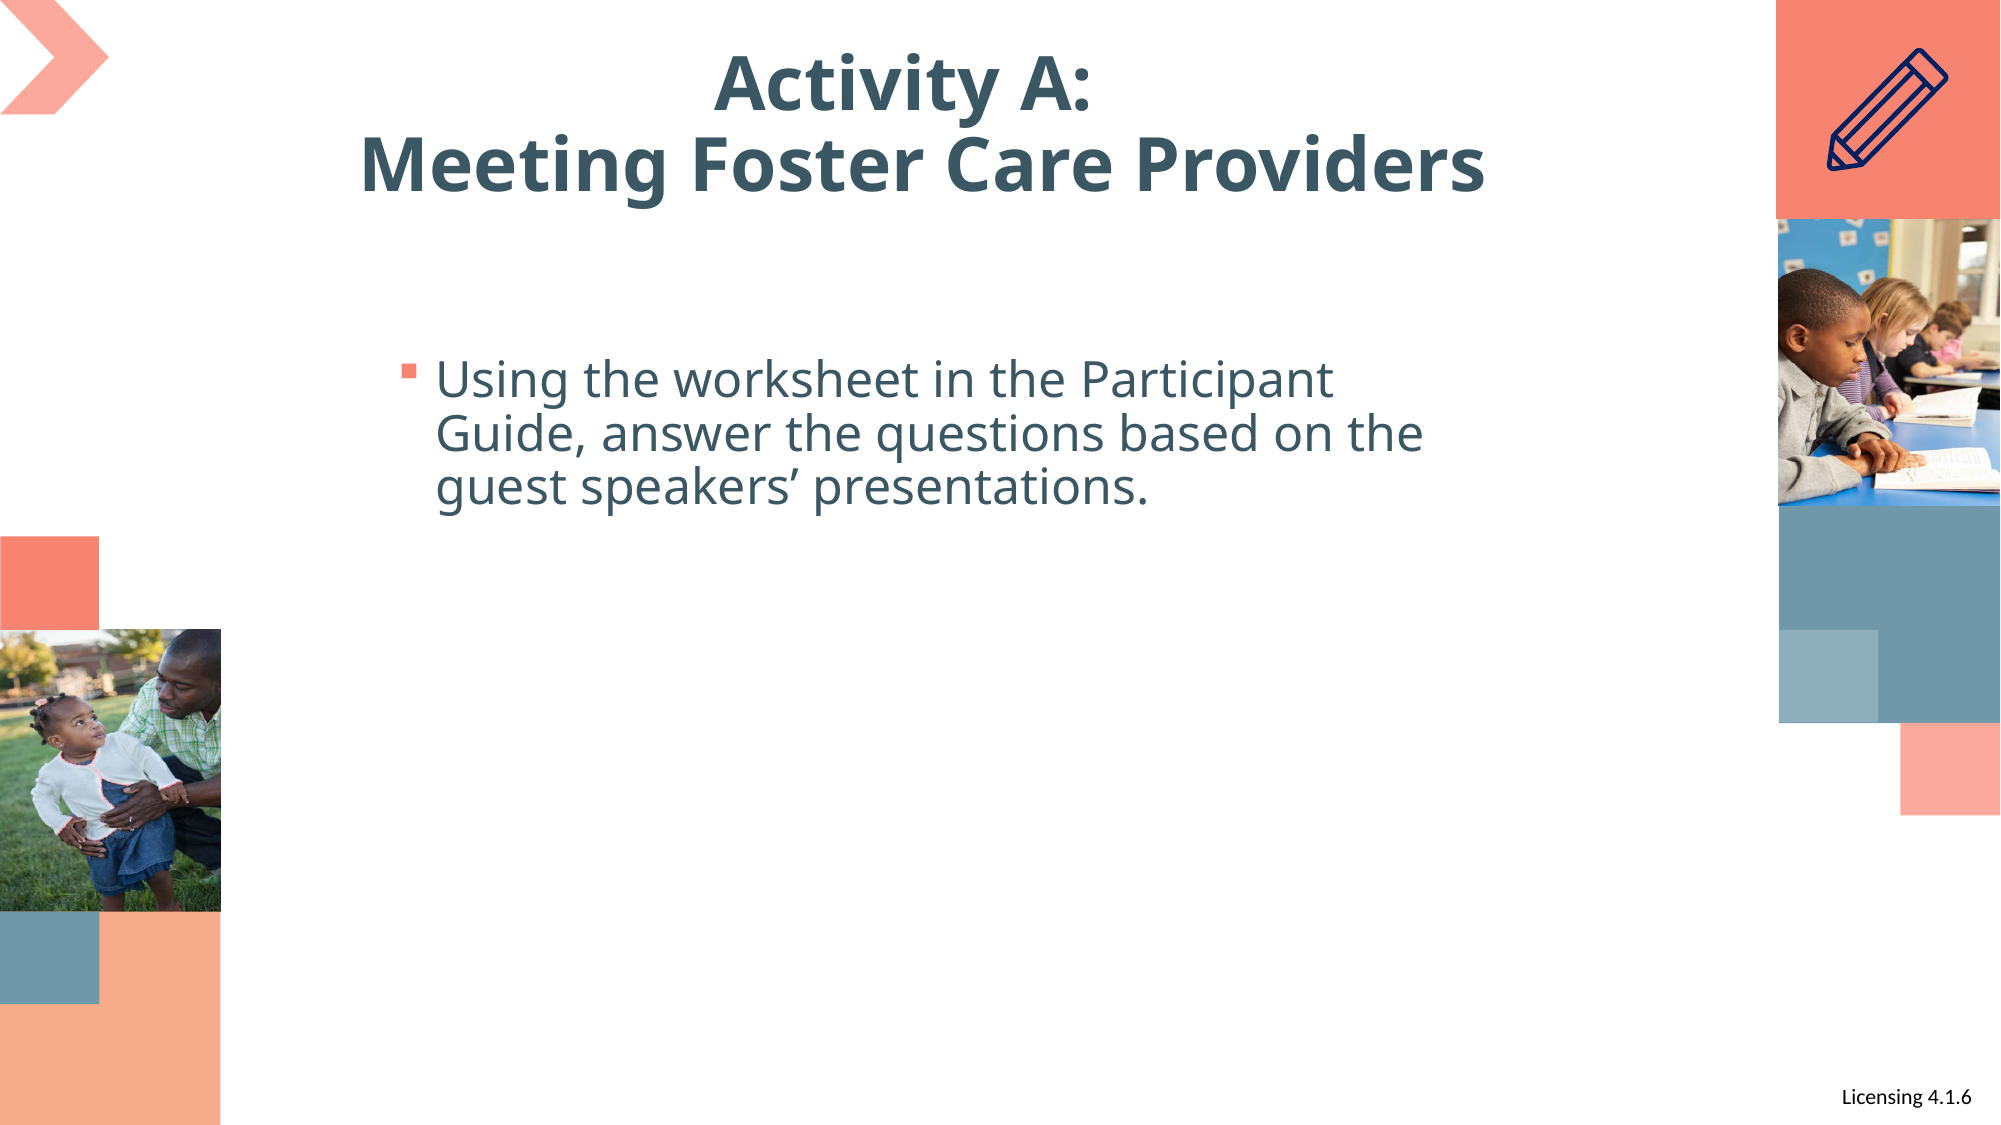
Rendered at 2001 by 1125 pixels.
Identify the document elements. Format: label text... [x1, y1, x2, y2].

text_box Licensing 4.1.6 [1827, 1074, 2000, 1125]
title Activity A: Meeting Foster Care Providers [253, 7, 1594, 247]
picture [0, 629, 221, 911]
list Using the worksheet in the Participant Guide, answer the questions based on the guest speakers’ presentations. [382, 346, 1465, 998]
picture [1778, 219, 2000, 506]
